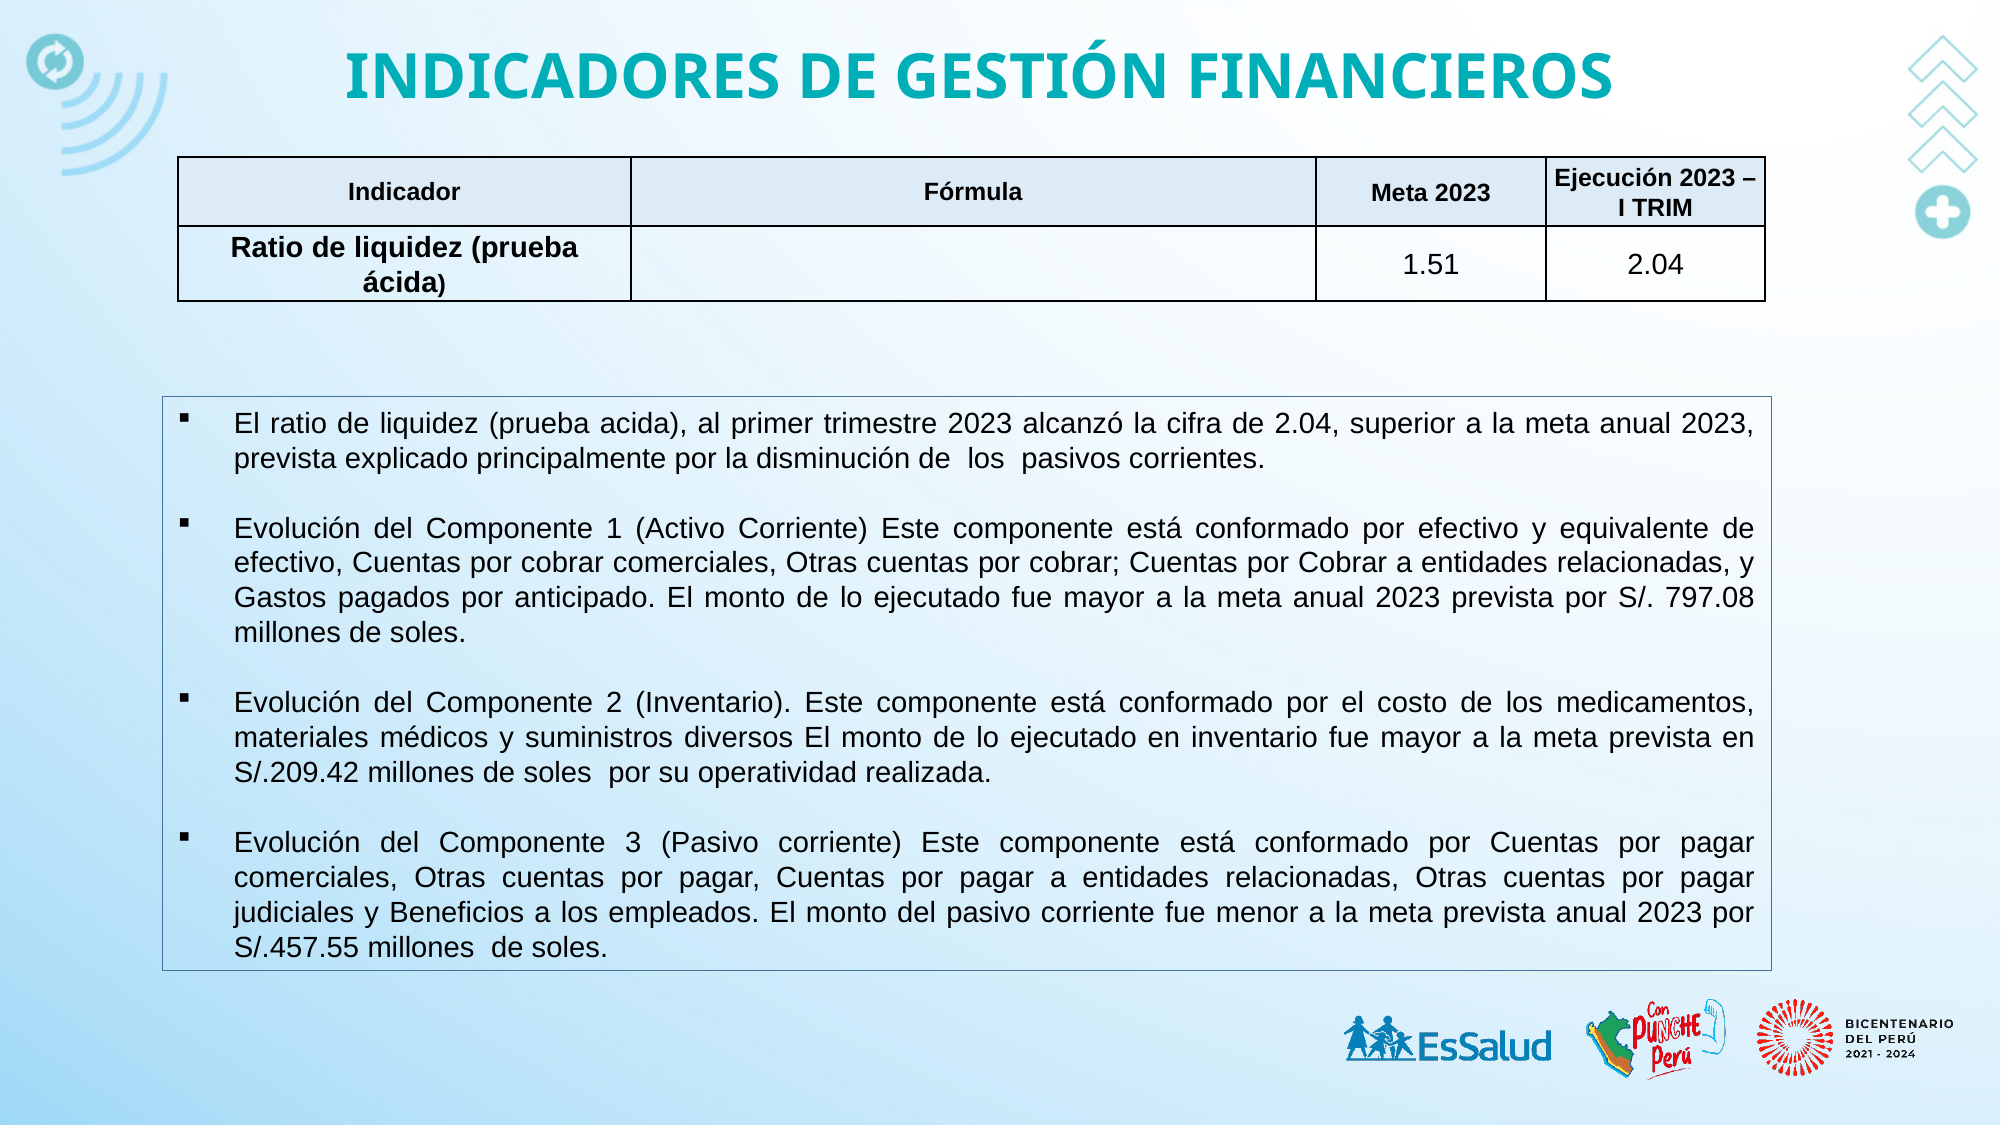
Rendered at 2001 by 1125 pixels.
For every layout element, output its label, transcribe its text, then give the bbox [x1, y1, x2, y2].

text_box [1339, 991, 1953, 1088]
text_box El ratio de liquidez (prueba acida), al primer trimestre 2023 alcanzó la cifra de 2.04, superior a la meta anual 2023, prevista explicado principalmente por la disminución de los pasivos corrientes. Evolución del Componente 1 (Activo Corriente) Este componente está conformado por efectivo y equivalente de efectivo, Cuentas por cobrar comerciales, Otras cuentas por cobrar; Cuentas por Cobrar a entidades relacionadas, y Gastos pagados por anticipado. El monto de lo ejecutado fue mayor a la meta anual 2023 prevista por S/. 797.08 millones de soles. Evolución del Componente 2 (Inventario). Este componente está conformado por el costo de los medicamentos, materiales médicos y suministros diversos El monto de lo ejecutado en inventario fue mayor a la meta prevista en S/.209.42 millones de soles por su operatividad realizada. Evolución del Componente 3 (Pasivo corriente) Este componente está conformado por Cuentas por pagar comerciales, Otras cuentas por pagar, Cuentas por pagar a entidades relacionadas, Otras cuentas por pagar judiciales y Beneficios a los empleados. El monto del pasivo corriente fue menor a la meta prevista anual 2023 por S/.457.55 millones de soles. [162, 396, 1772, 971]
picture [0, 0, 2001, 1125]
text_box INDICADORES DE GESTIÓN FINANCIEROS [282, 23, 1678, 120]
